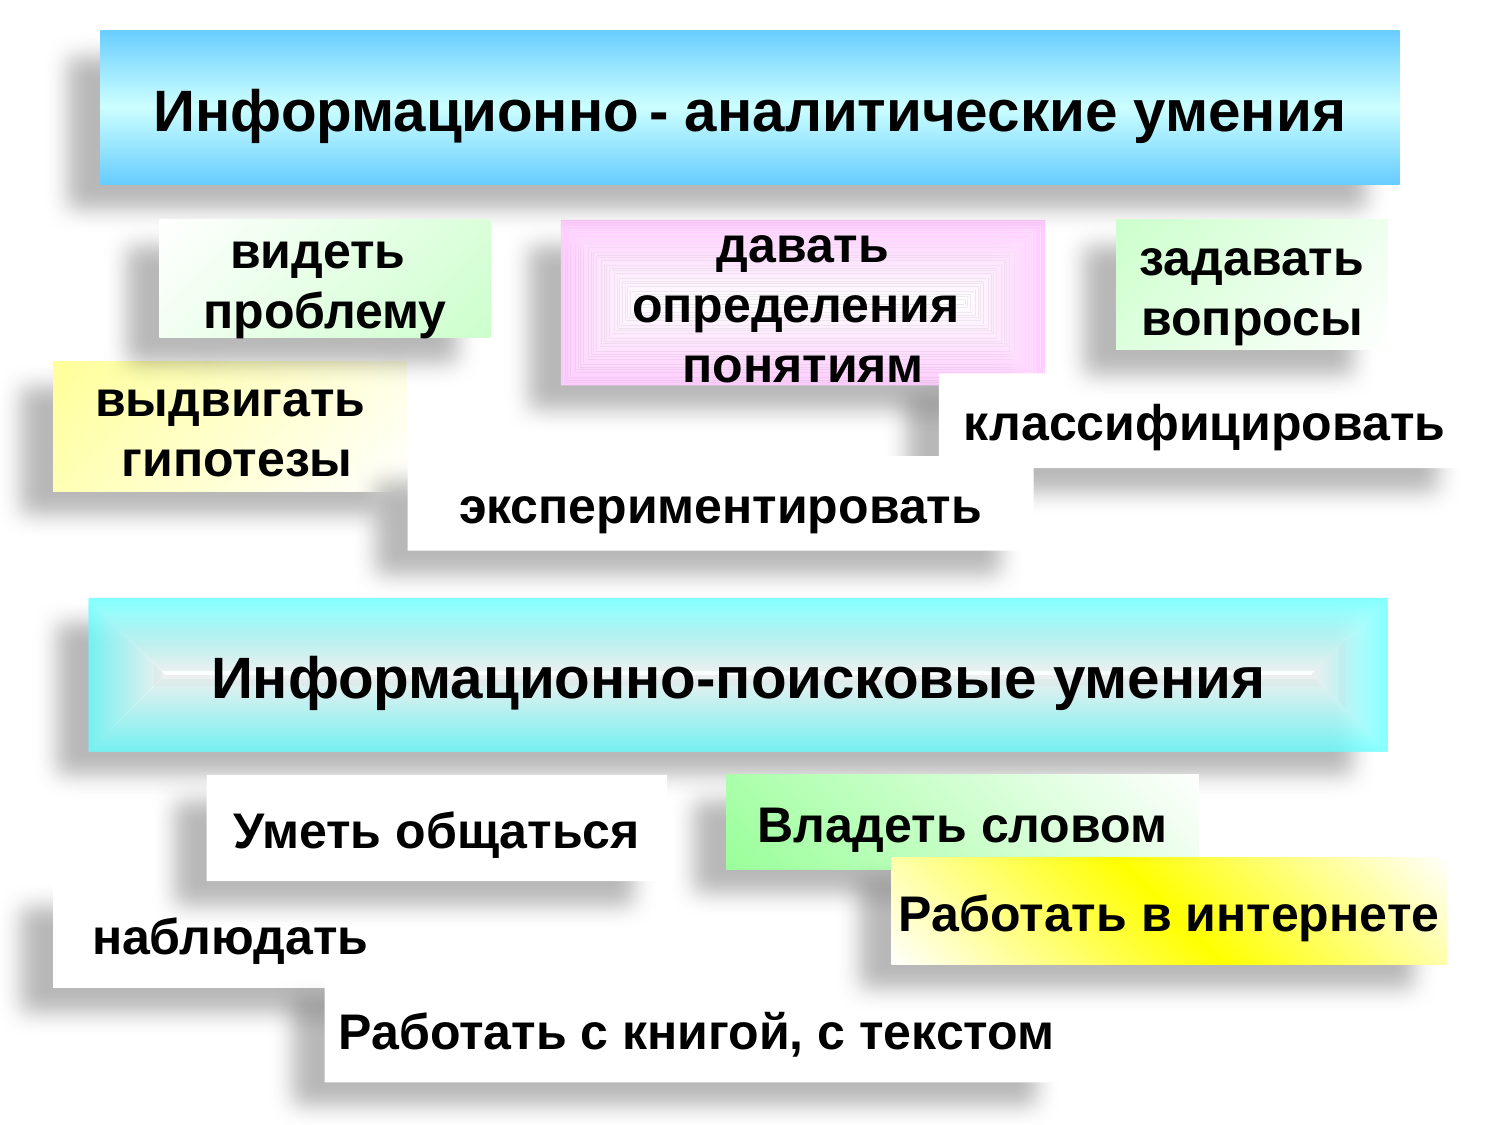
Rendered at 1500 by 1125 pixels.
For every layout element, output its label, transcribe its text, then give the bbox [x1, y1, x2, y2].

text_box видеть проблему [159, 219, 491, 338]
text_box задавать вопросы [1116, 219, 1388, 350]
text_box Информационно - аналитические умения [100, 30, 1400, 185]
text_box выдвигать гипотезы [53, 361, 408, 492]
text_box давать определения понятиям [560, 225, 1046, 386]
text_box Уметь общаться [206, 774, 668, 882]
text_box Информационно-поисковые умения [88, 597, 1388, 752]
text_box наблюдать [53, 881, 408, 988]
text_box Владеть словом [726, 774, 1199, 870]
text_box Работать в интернете [891, 857, 1447, 965]
text_box Работать с книгой, с текстом [324, 976, 1069, 1083]
text_box классифицировать [938, 373, 1471, 469]
text_box экспериментировать [407, 456, 1034, 551]
